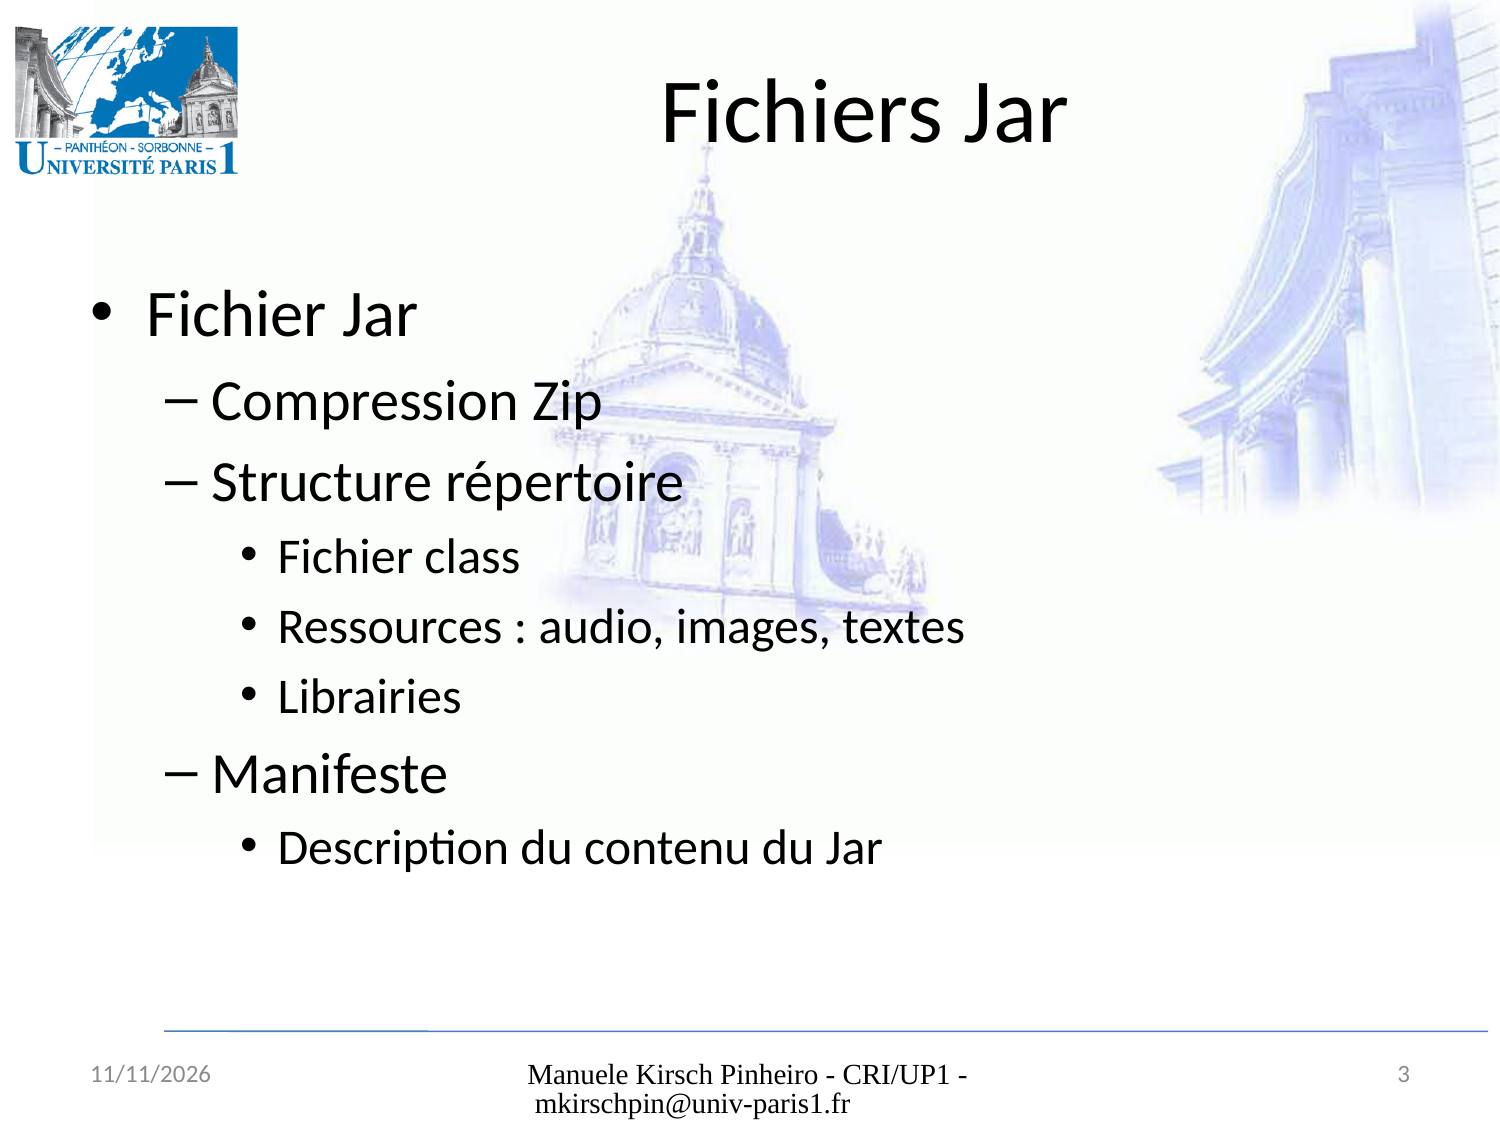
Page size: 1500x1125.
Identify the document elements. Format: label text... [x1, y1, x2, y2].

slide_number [75, 1042, 425, 1103]
footer Manuele Kirsch Pinheiro - CRI/UP1 - mkirschpin@univ-paris1.fr [512, 1042, 988, 1103]
slide_number 3 [1074, 1042, 1425, 1103]
picture [0, 0, 1500, 1125]
title Fichiers Jar [257, 11, 1472, 200]
list Fichier Jar Compression Zip Structure répertoire Fichier class Ressources : audio, images, textes Librairies Manifeste Description du contenu du Jar [75, 262, 1425, 1005]
